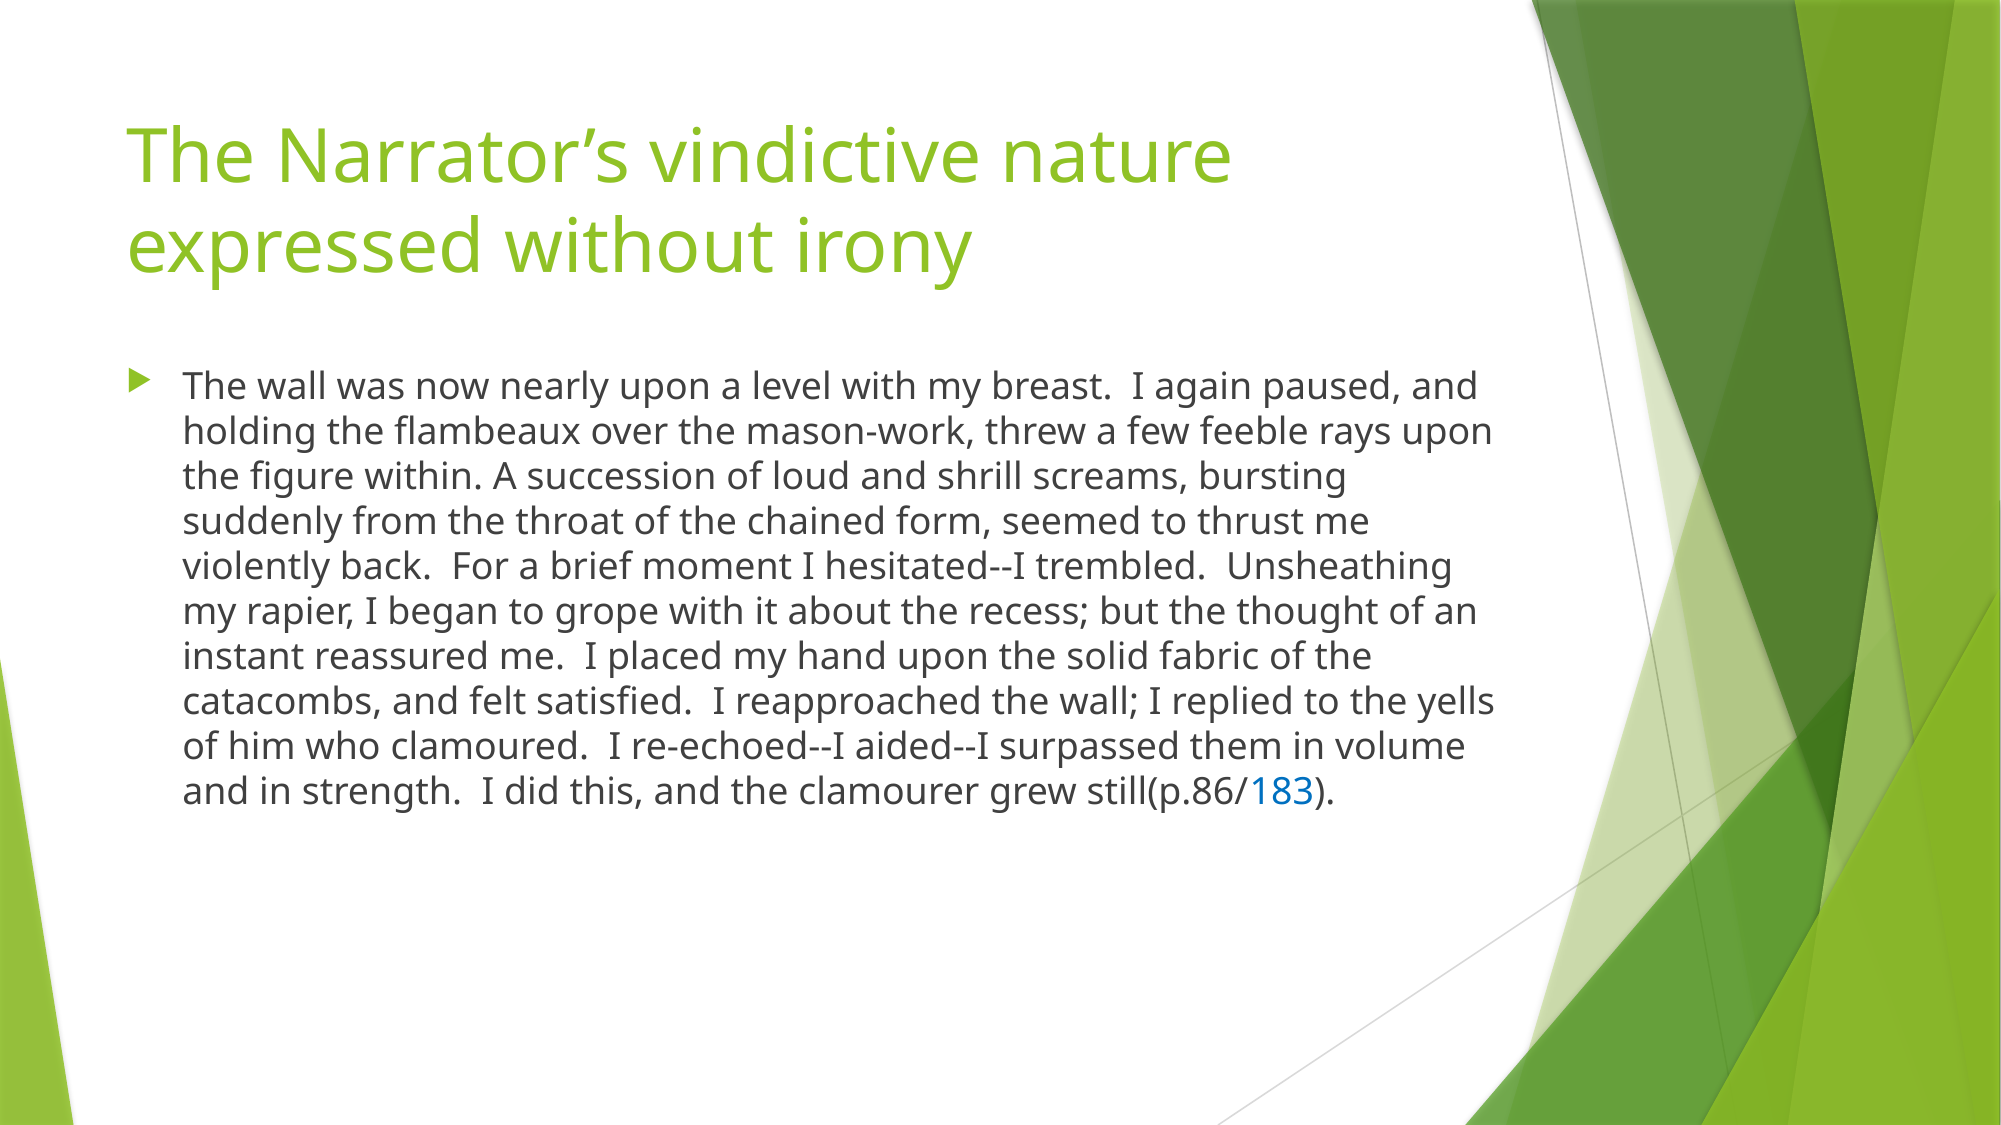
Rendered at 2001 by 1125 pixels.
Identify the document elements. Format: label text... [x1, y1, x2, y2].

list The wall was now nearly upon a level with my breast. I again paused, and holding the flambeaux over the mason-work, threw a few feeble rays upon the figure within. A succession of loud and shrill screams, bursting suddenly from the throat of the chained form, seemed to thrust me violently back. For a brief moment I hesitated--I trembled. Unsheathing my rapier, I began to grope with it about the recess; but the thought of an instant reassured me. I placed my hand upon the solid fabric of the catacombs, and felt satisfied. I reapproached the wall; I replied to the yells of him who clamoured. I re-echoed--I aided--I surpassed them in volume and in strength. I did this, and the clamourer grew still(p.86/183). [111, 354, 1522, 992]
title The Narrator’s vindictive nature expressed without irony [111, 99, 1522, 317]
